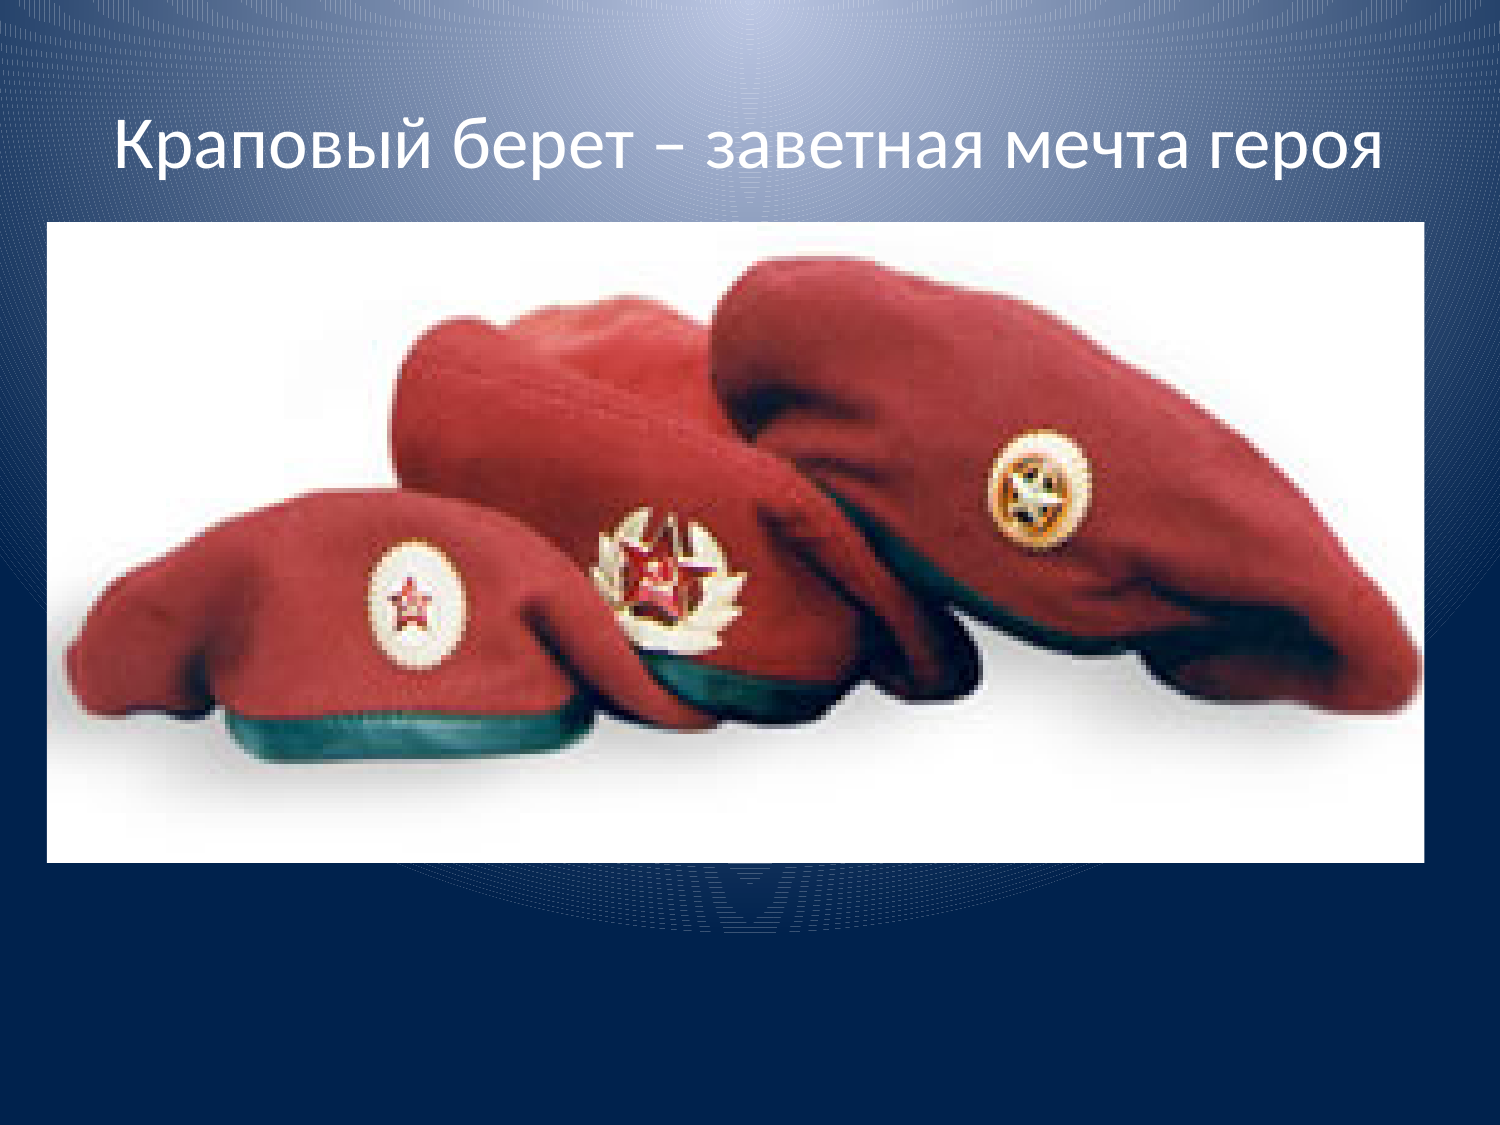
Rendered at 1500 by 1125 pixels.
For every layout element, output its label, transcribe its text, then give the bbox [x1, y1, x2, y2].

title Краповый берет – заветная мечта героя [75, 45, 1425, 222]
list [46, 222, 1425, 864]
